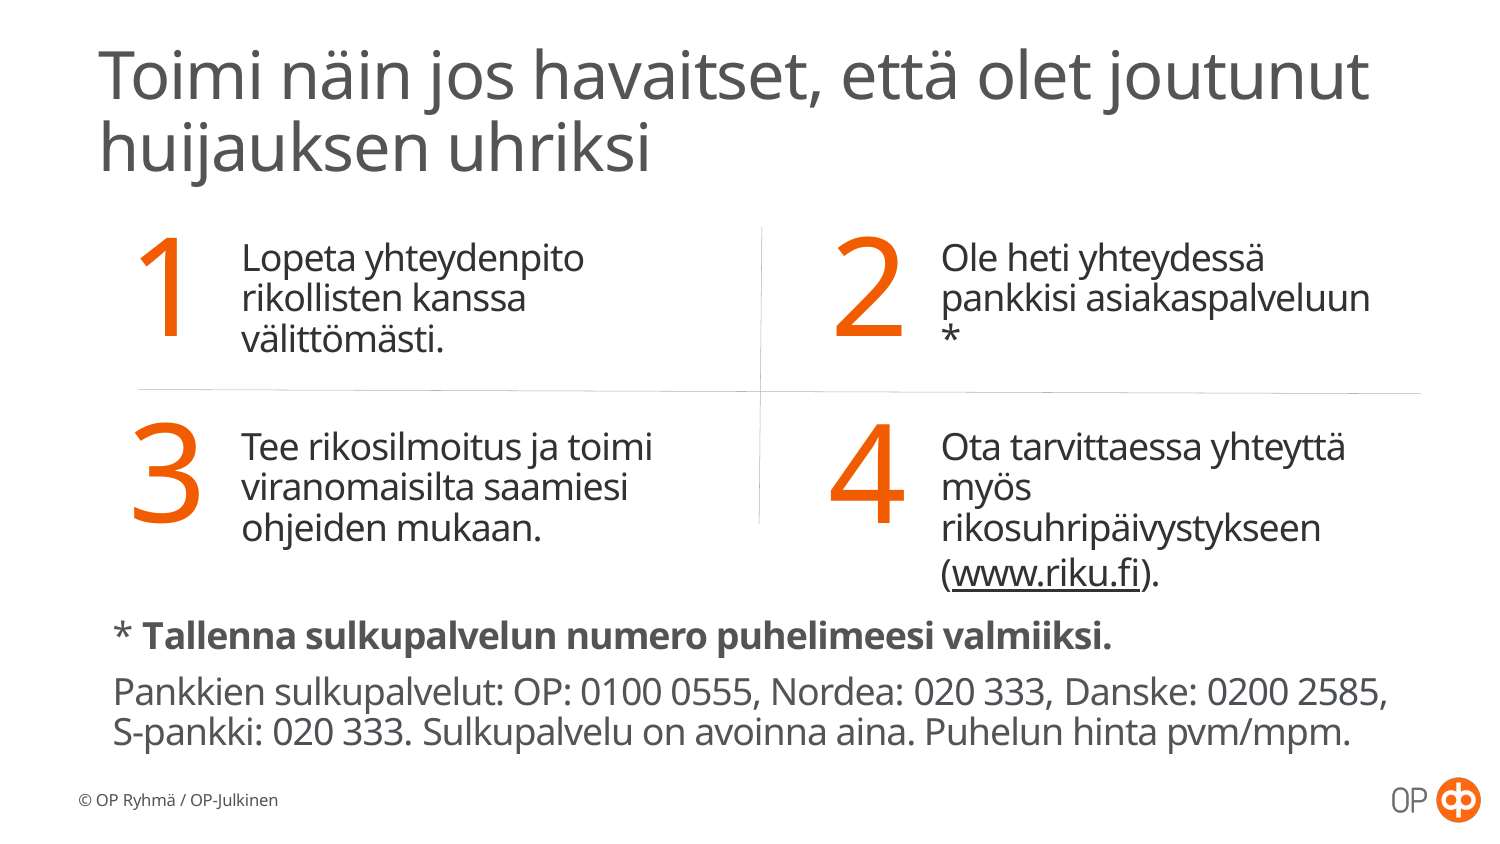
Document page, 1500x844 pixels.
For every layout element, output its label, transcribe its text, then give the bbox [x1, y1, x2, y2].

title Toimi näin jos havaitset, että olet joutunut huijauksen uhriksi [83, 34, 1398, 193]
list Lopeta yhteydenpito rikollisten kanssa välittömästi. [226, 231, 709, 343]
list * Tallenna sulkupalvelun numero puhelimeesi valmiiksi.​ Pankkien sulkupalvelut: OP: 0100 0555, Nordea: 020 333, Danske: 0200 2585, S-pankki: 020 333. Sulkupalvelu on avoinna aina. Puhelun hinta pvm/mpm. [97, 609, 1453, 721]
list Ota tarvittaessa yhteyttä myös rikosuhripäivystykseen (www.riku.fi). [925, 420, 1409, 532]
picture [1392, 777, 1481, 823]
list Ole heti yhteydessä pankkisi asiakaspalveluun * [925, 231, 1408, 343]
footer © OP Ryhmä / OP-Julkinen [63, 782, 1222, 821]
list Tee rikosilmoitus ja toimi viranomaisilta saamiesi ohjeiden mukaan. [226, 420, 709, 532]
